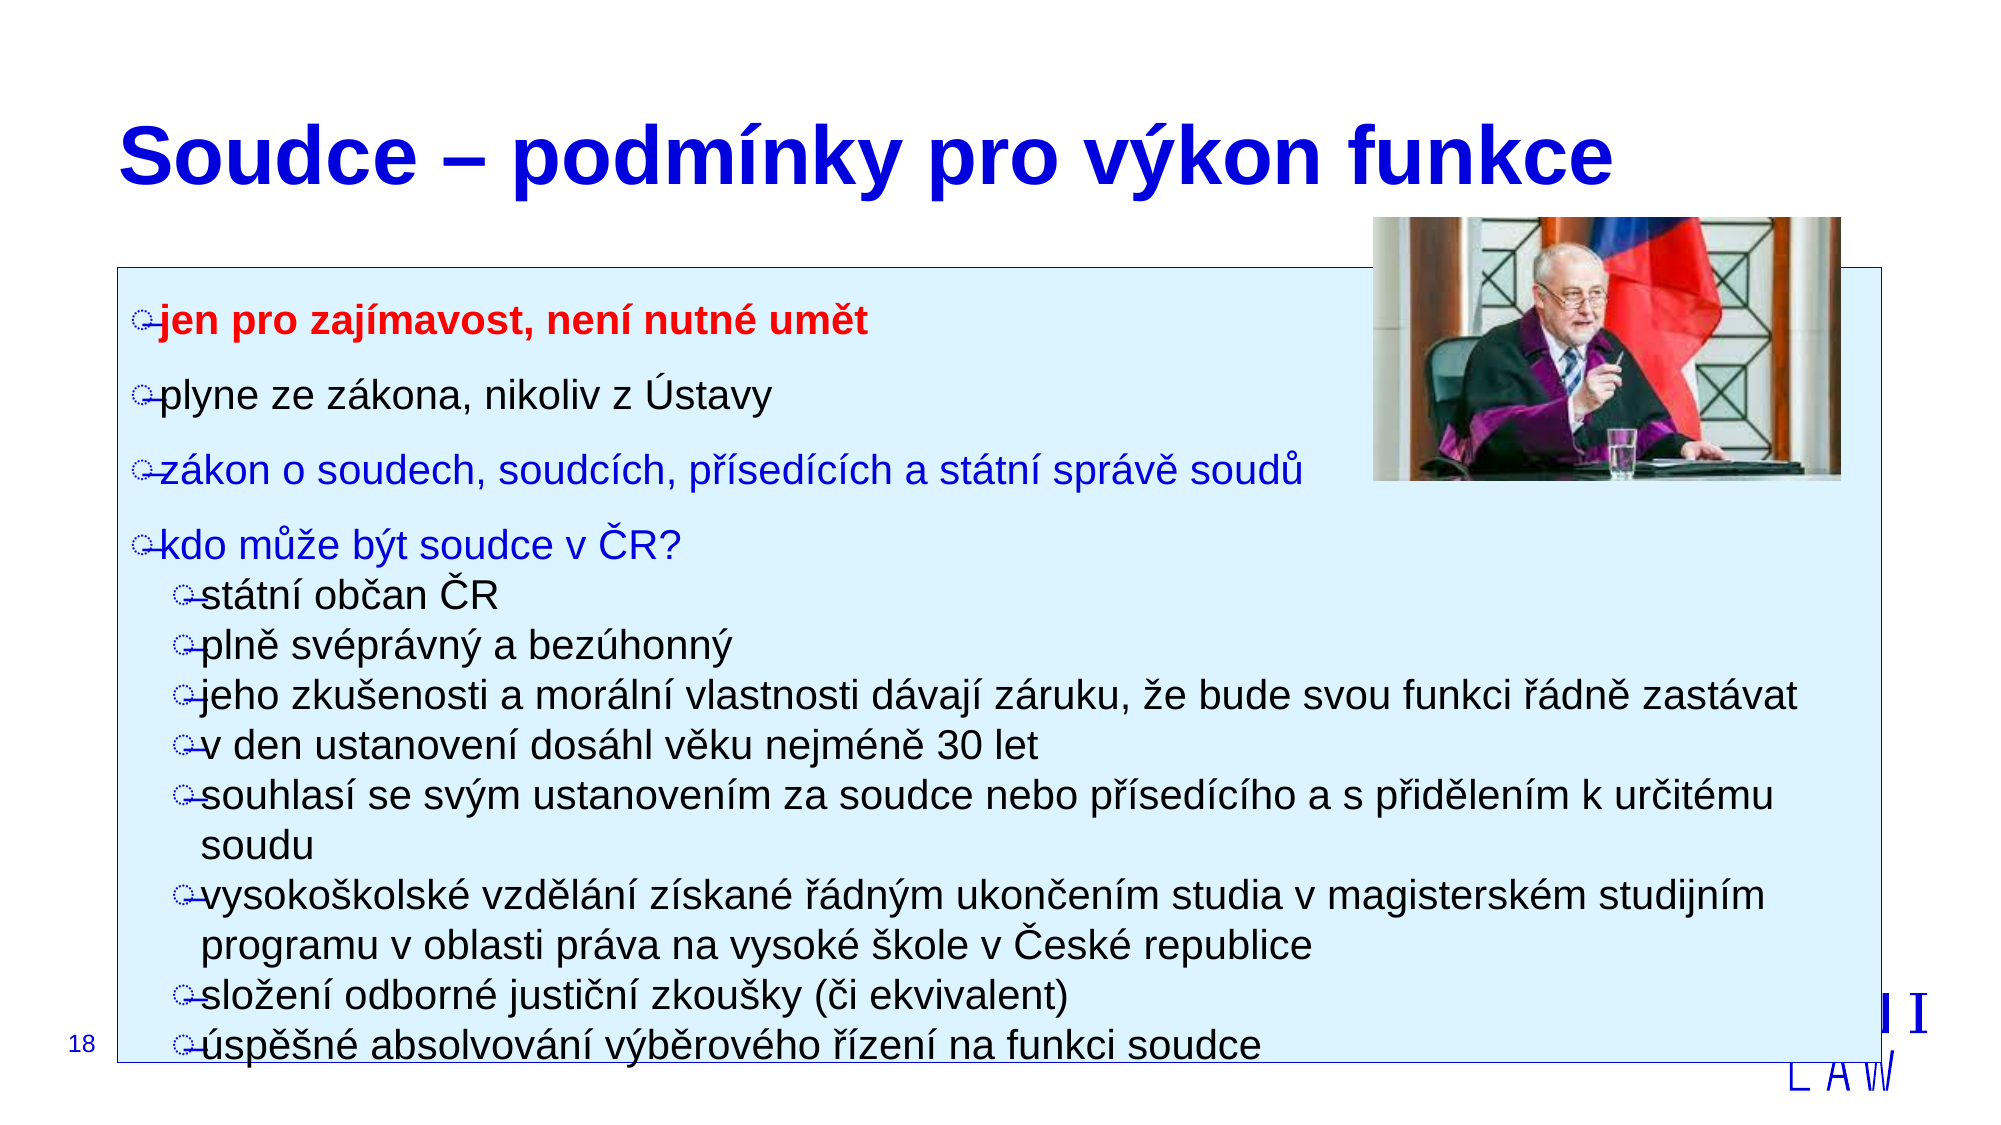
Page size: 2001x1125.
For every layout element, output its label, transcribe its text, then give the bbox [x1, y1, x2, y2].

picture [1373, 217, 1841, 481]
title Soudce – podmínky pro výkon funkce [118, 118, 1883, 193]
list jen pro zajímavost, není nutné umět plyne ze zákona, nikoliv z Ústavy zákon o soudech, soudcích, přísedících a státní správě soudů kdo může být soudce v ČR? státní občan ČR plně svéprávný a bezúhonný jeho zkušenosti a morální vlastnosti dávají záruku, že bude svou funkci řádně zastávat v den ustanovení dosáhl věku nejméně 30 let souhlasí se svým ustanovením za soudce nebo přísedícího a s přidělením k určitému soudu vysokoškolské vzdělání získané řádným ukončením studia v magisterském studijním programu v oblasti práva na vysoké škole v České republice složení odborné justiční zkoušky (či ekvivalent) úspěšné absolvování výběrového řízení na funkci soudce [117, 267, 1882, 1063]
slide_number 18 [67, 1021, 110, 1063]
